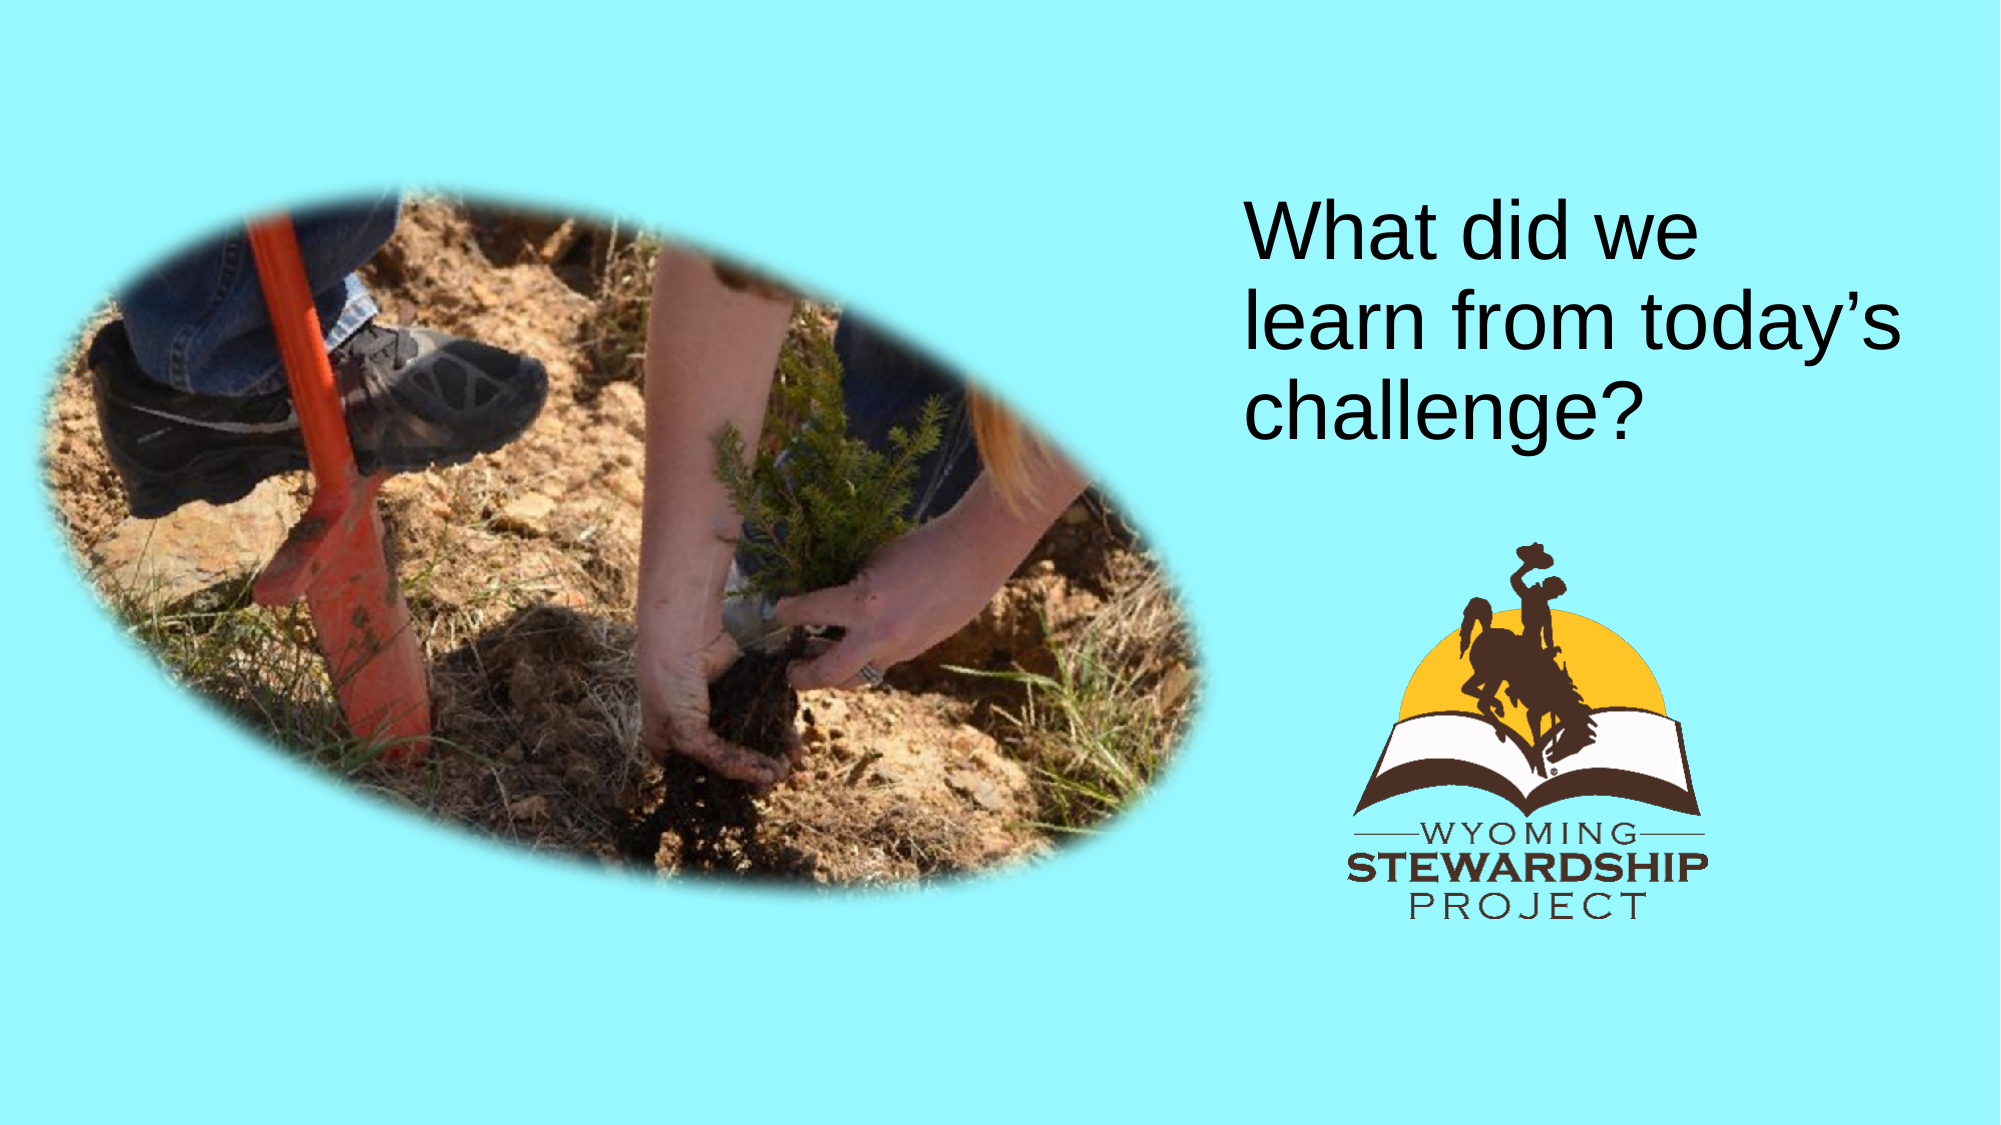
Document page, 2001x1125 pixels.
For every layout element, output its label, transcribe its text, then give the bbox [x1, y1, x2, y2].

picture [1329, 522, 1740, 934]
text_box What did we learn from today’s challenge? [1228, 180, 1922, 591]
picture [12, 201, 1236, 890]
